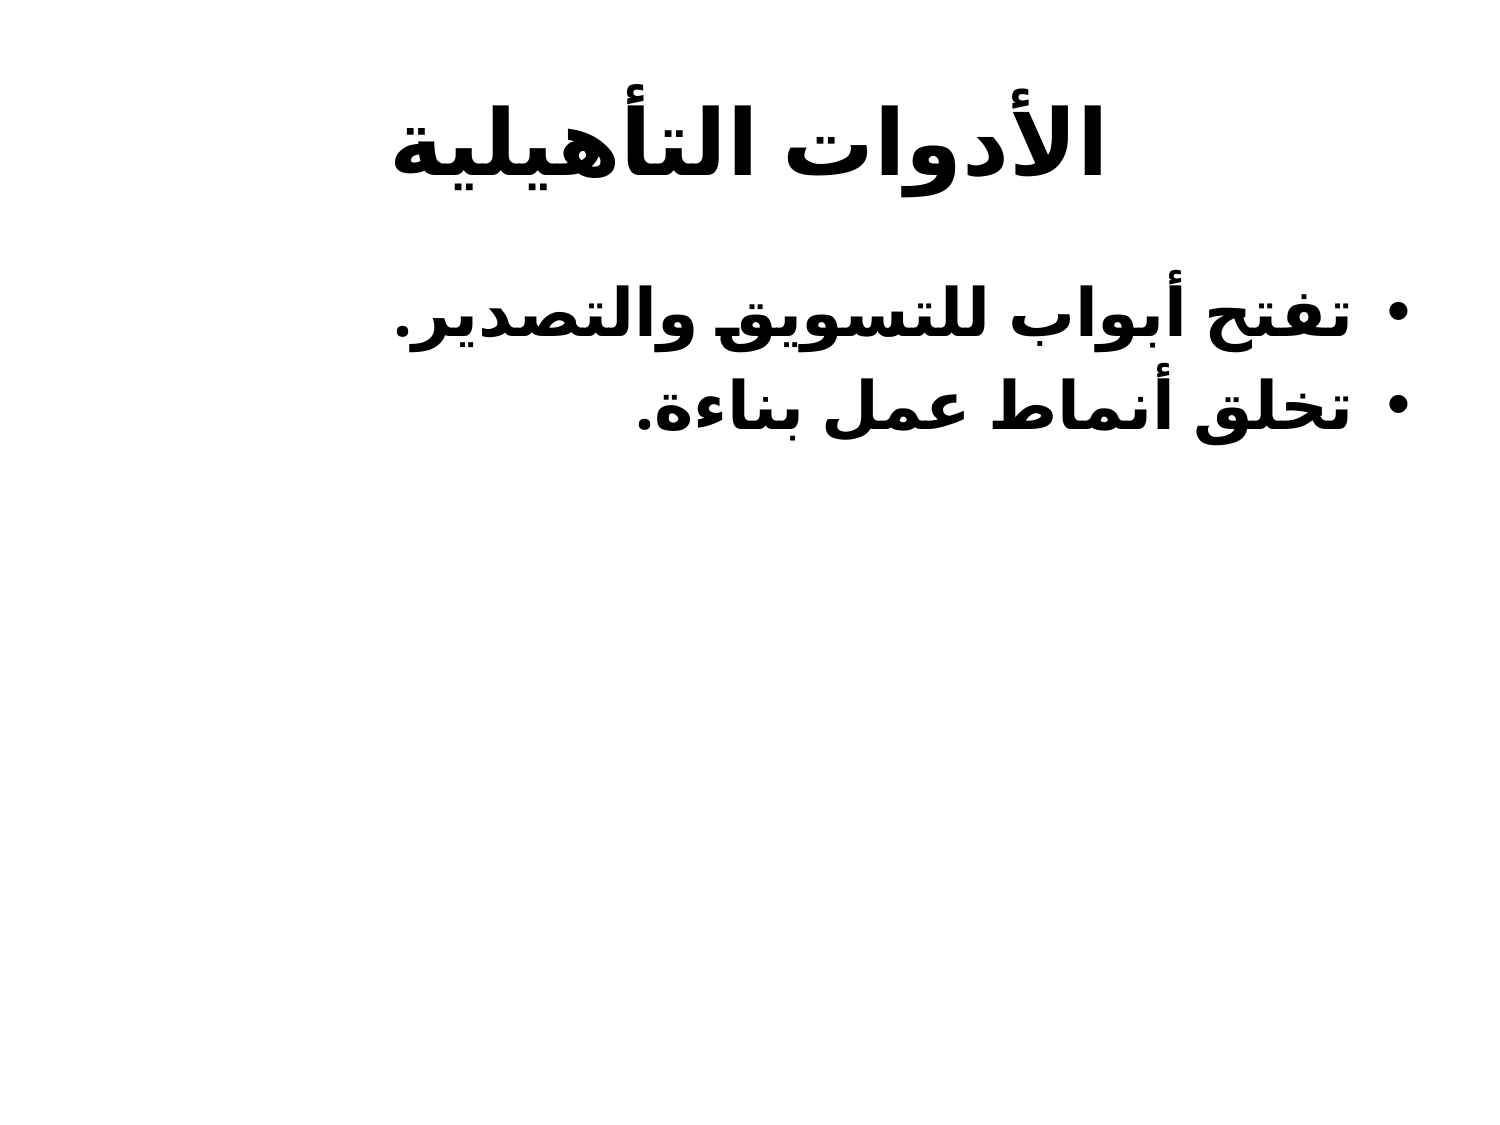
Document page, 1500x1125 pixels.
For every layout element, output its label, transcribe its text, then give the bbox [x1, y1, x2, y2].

title الأدوات التأهيلية [75, 45, 1425, 233]
list تفتح أبواب للتسويق والتصدير. تخلق أنماط عمل بناءة. [75, 262, 1425, 1005]
